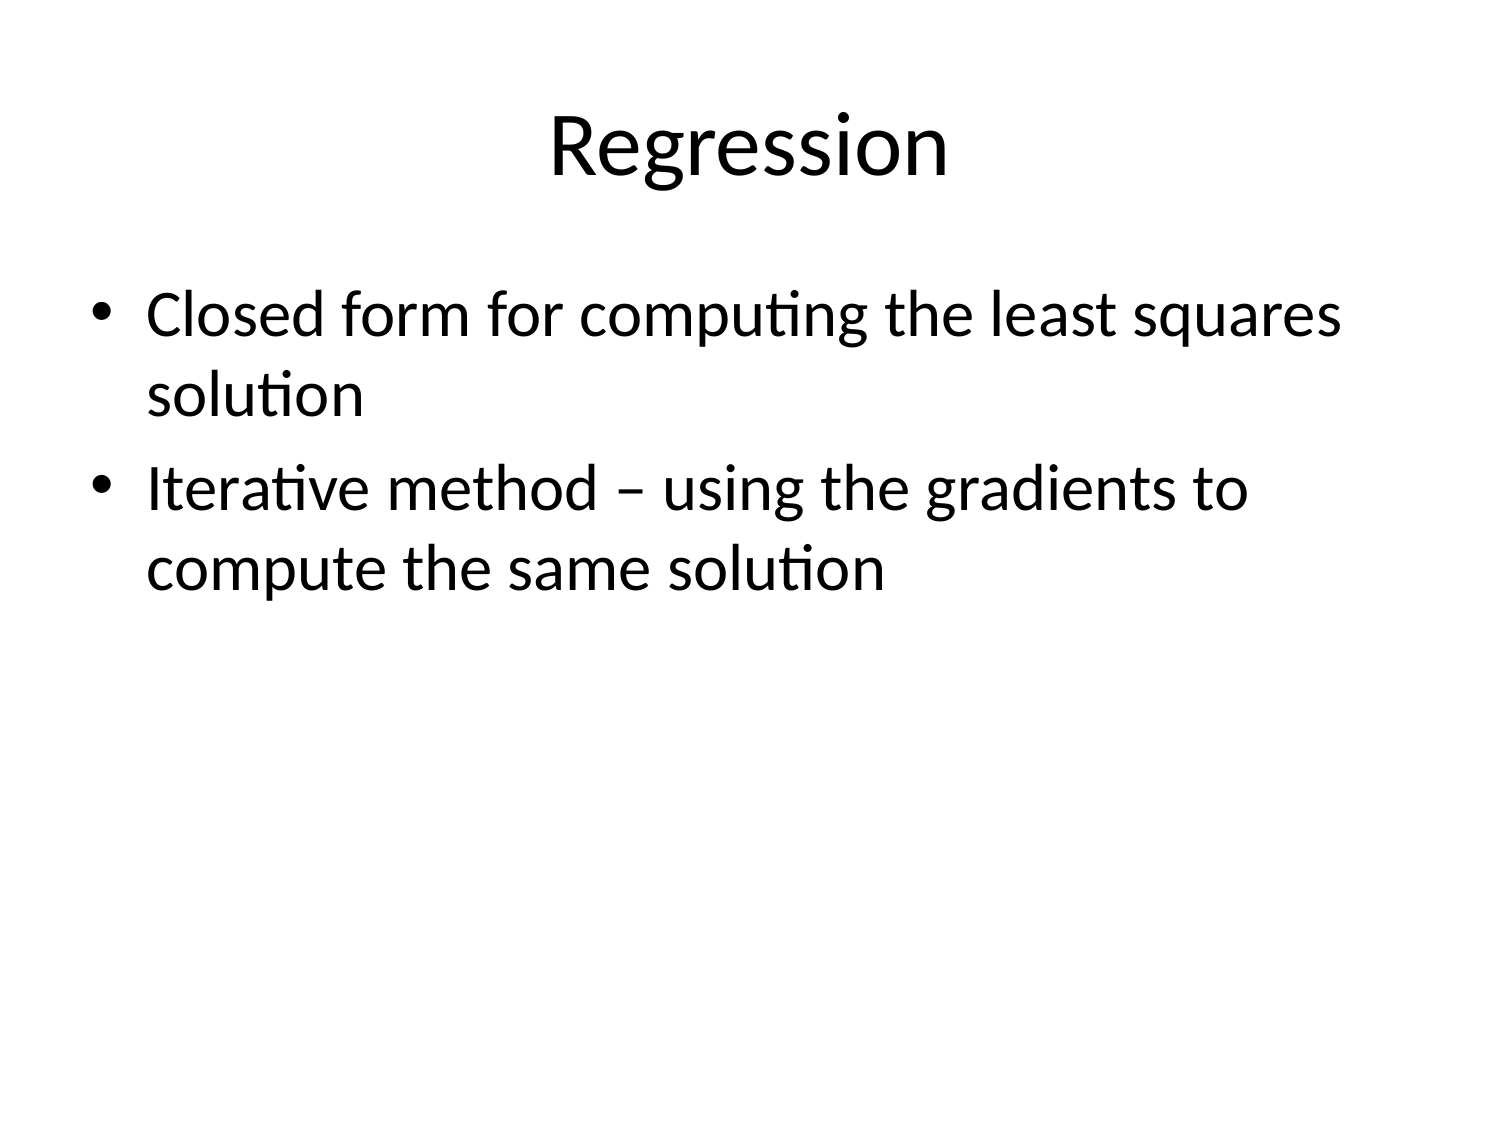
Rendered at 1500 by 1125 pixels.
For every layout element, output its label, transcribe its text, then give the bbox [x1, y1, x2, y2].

title Regression [75, 45, 1425, 233]
list Closed form for computing the least squares solution Iterative method – using the gradients to compute the same solution [75, 262, 1425, 1005]
